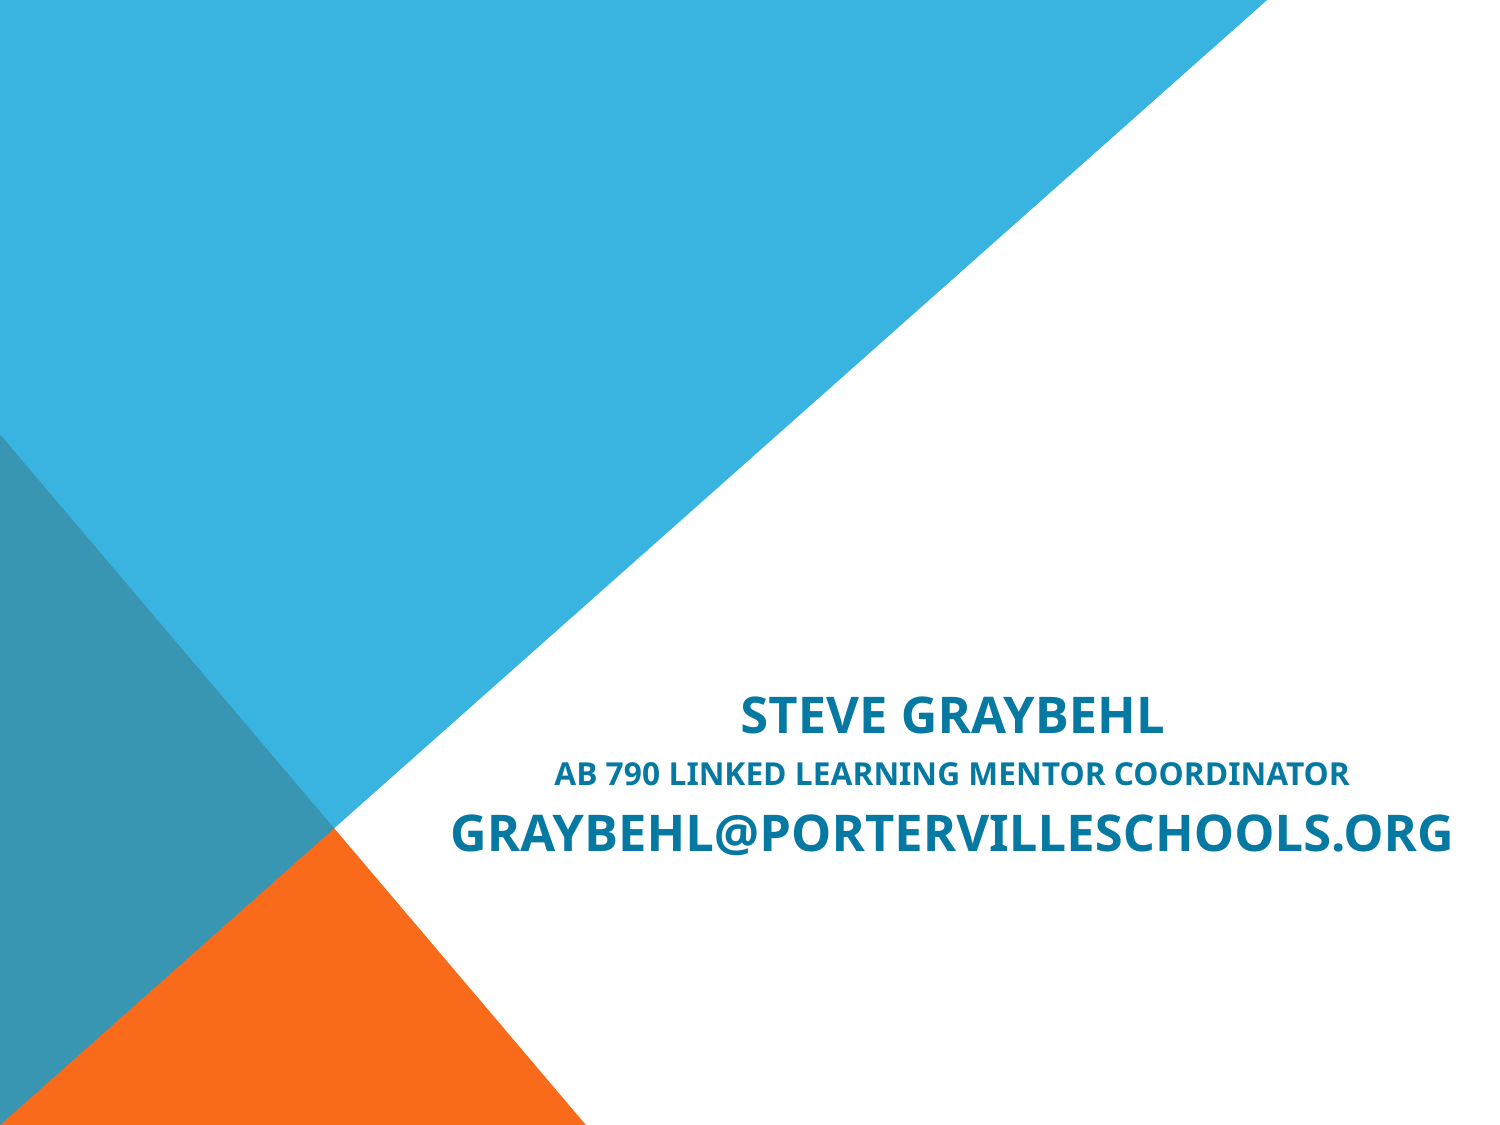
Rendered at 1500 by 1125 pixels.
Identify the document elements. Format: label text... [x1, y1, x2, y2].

list Steve Graybehl AB 790 Linked Learning Mentor Coordinator graybehl@portervilleschools.org Porterville, California [405, 644, 1500, 937]
